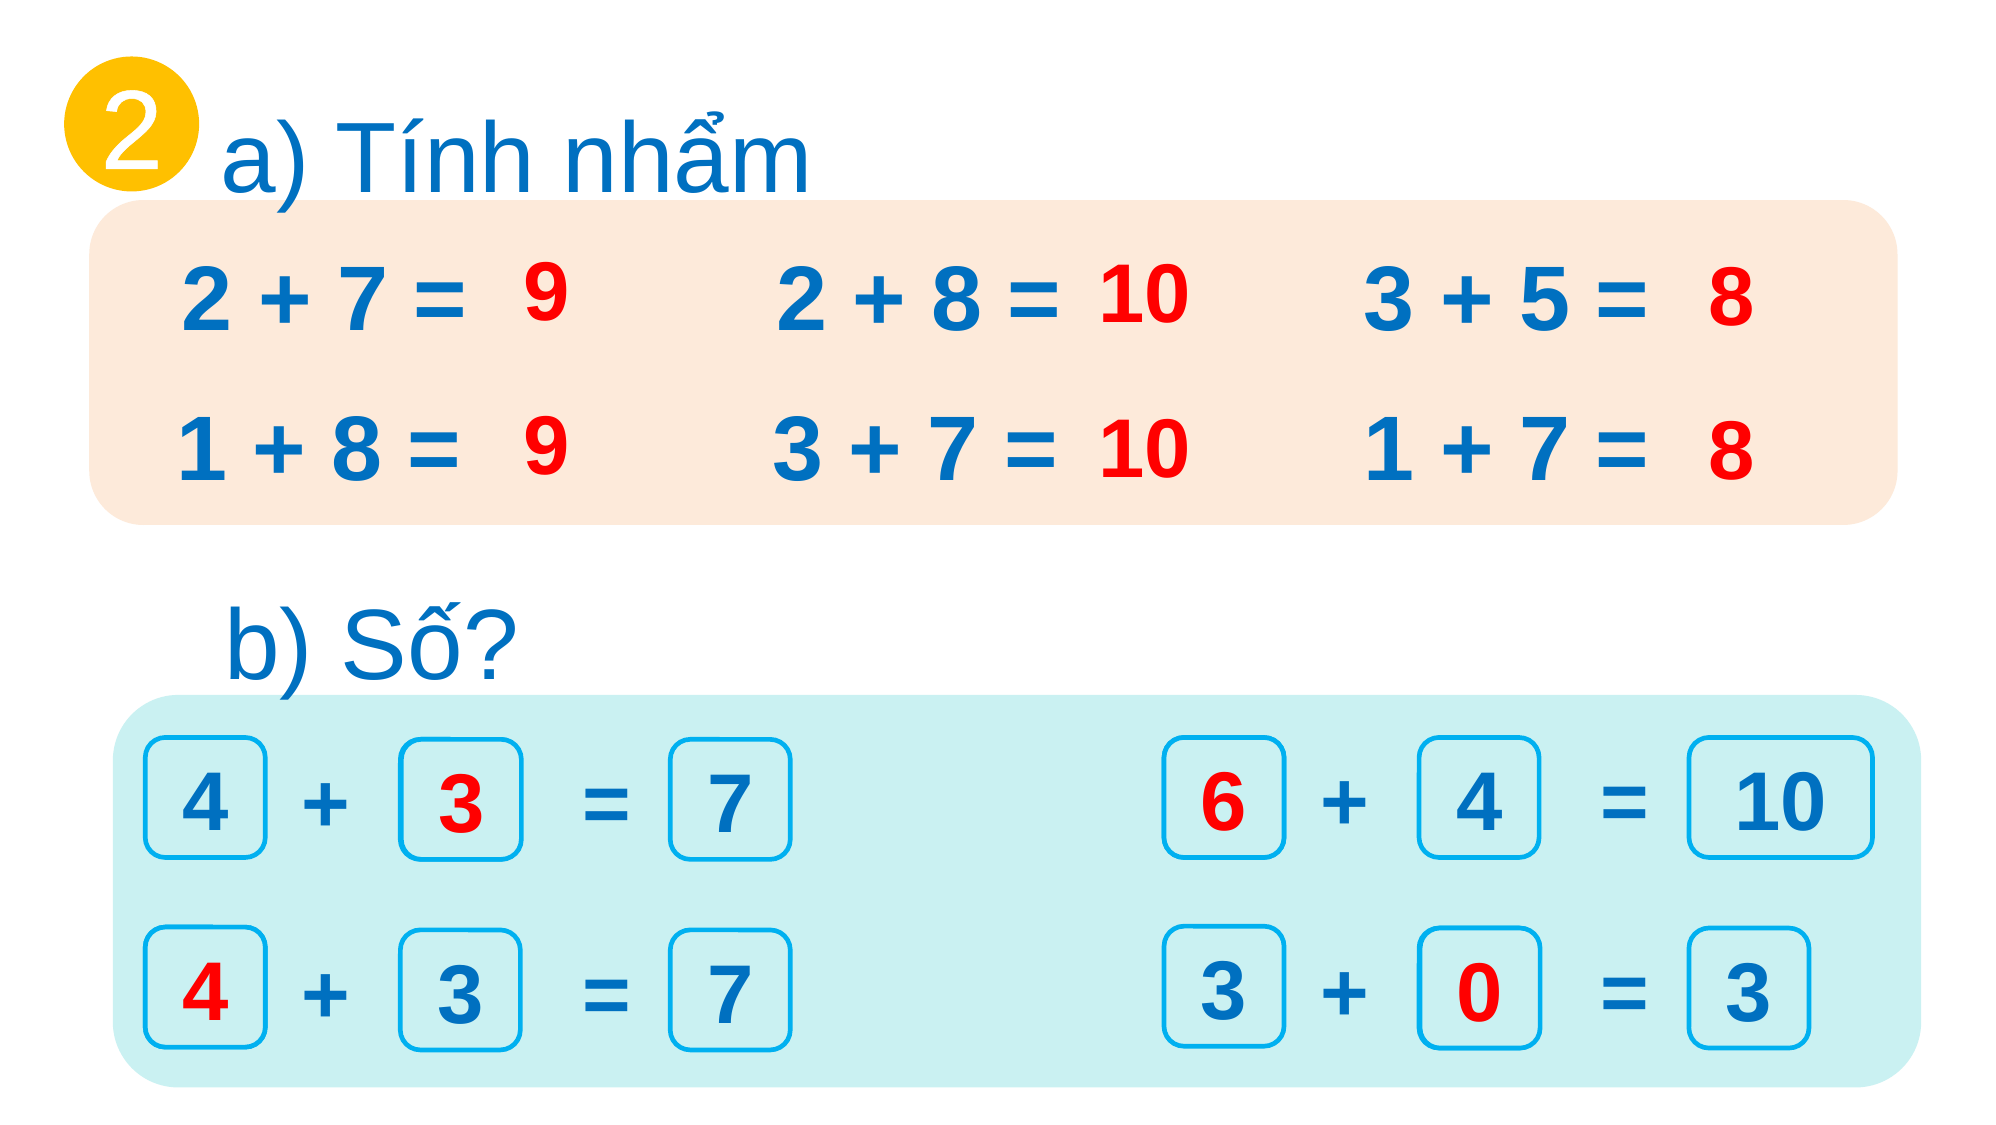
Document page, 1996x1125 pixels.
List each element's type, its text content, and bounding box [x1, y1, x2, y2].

text_box 4 [143, 924, 268, 1050]
text_box + [265, 927, 389, 1053]
text_box 1 + 8 = ? [145, 372, 597, 515]
text_box [110, 692, 1924, 1090]
text_box 9 [484, 233, 609, 349]
text_box 7 [668, 737, 793, 862]
text_box + [1285, 735, 1408, 860]
text_box [87, 233, 1900, 528]
text_box 3 [398, 927, 523, 1053]
text_box 7 [668, 927, 793, 1053]
text_box 2 + 8 = ? [745, 233, 1197, 365]
text_box = [1562, 925, 1687, 1051]
text_box 3 + 7 = ? [741, 372, 1190, 512]
text_box 10 [1686, 735, 1875, 860]
text_box 9 [484, 379, 609, 504]
text_box = [544, 927, 668, 1053]
text_box 3 [1161, 924, 1287, 1049]
text_box 10 [1062, 381, 1228, 506]
text_box 3 [1686, 925, 1812, 1051]
text_box 10 [1062, 233, 1228, 352]
text_box + [1284, 925, 1408, 1051]
text_box 4 [1416, 735, 1542, 860]
text_box 4 [143, 735, 268, 860]
text_box 8 [1669, 233, 1794, 354]
text_box 1 + 7 = ? [1332, 372, 1786, 512]
text_box + [266, 737, 389, 862]
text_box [63, 24, 1911, 223]
text_box 8 [1669, 384, 1794, 509]
text_box = [544, 737, 668, 862]
text_box = [1562, 735, 1687, 860]
text_box 6 [1161, 735, 1287, 860]
text_box 0 [1417, 925, 1543, 1051]
text_box 2 + 7 = ? [150, 233, 606, 365]
text_box b) Số? [209, 512, 1914, 708]
text_box 3 + 5 = ? [1332, 233, 1786, 365]
text_box 3 [399, 737, 524, 862]
